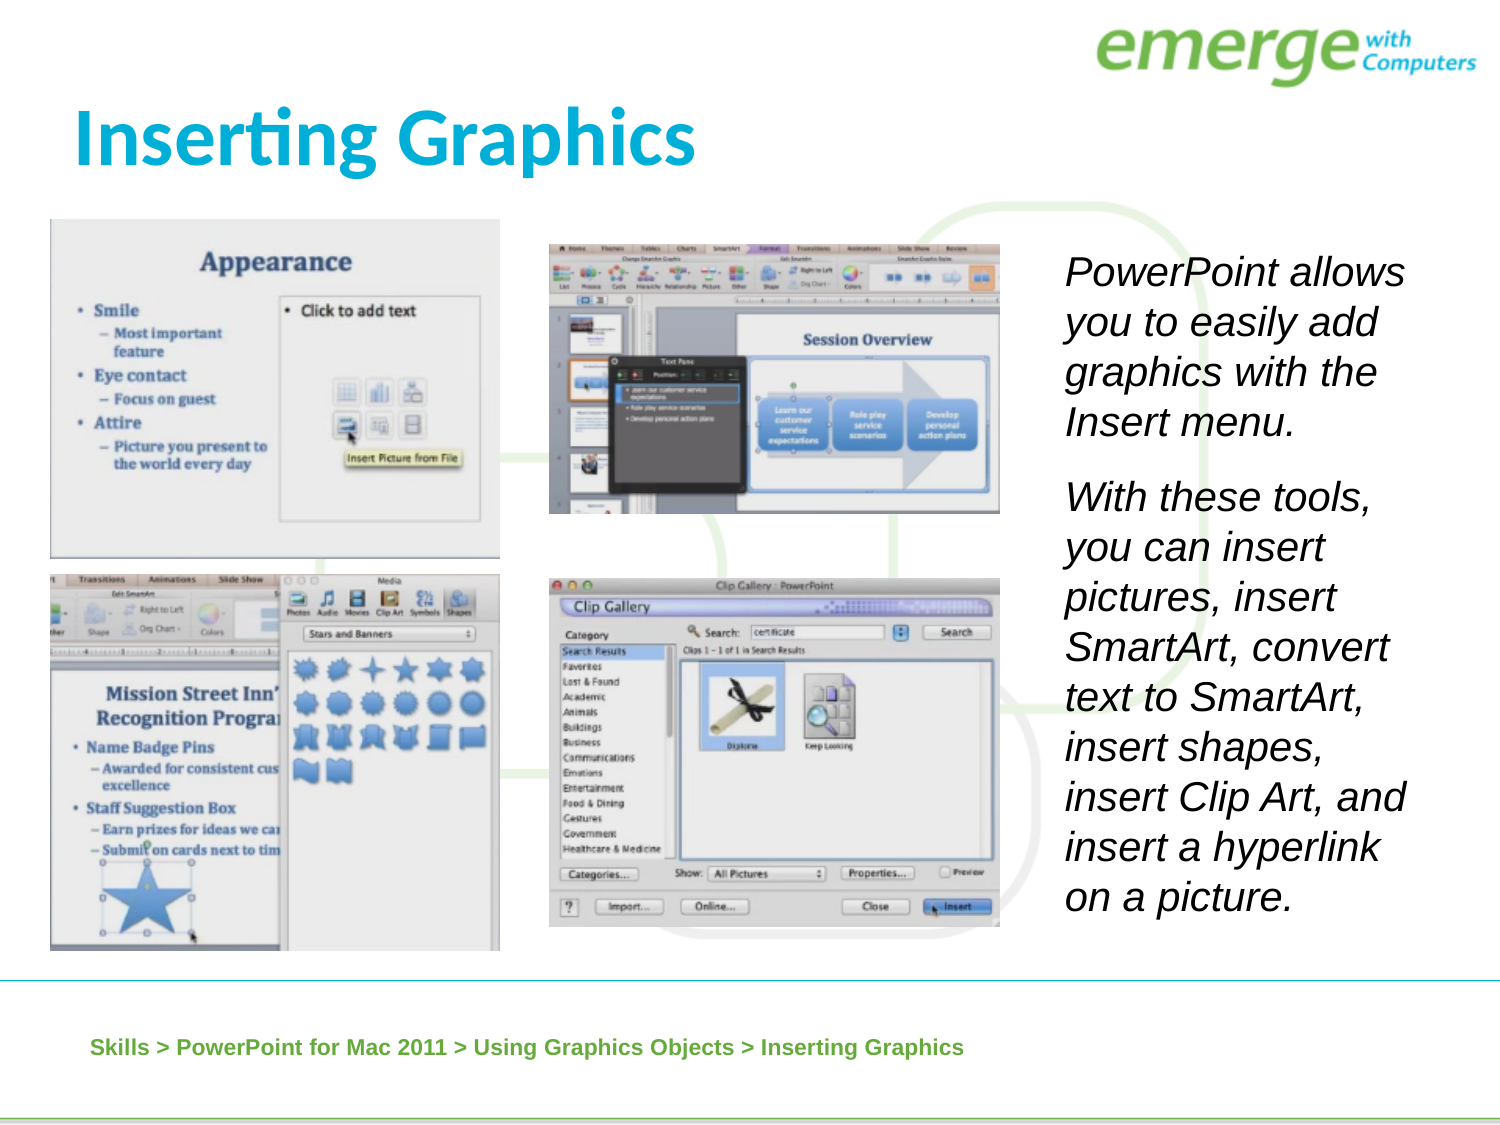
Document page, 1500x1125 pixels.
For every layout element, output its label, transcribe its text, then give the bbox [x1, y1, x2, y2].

text_box PowerPoint allows you to easily add graphics with the Insert menu. With these tools, you can insert pictures, insert SmartArt, convert text to SmartArt, insert shapes, insert Clip Art, and insert a hyperlink on a picture. [1049, 237, 1438, 927]
picture [24, 193, 1500, 979]
picture [1074, 0, 1500, 75]
text_box Skills > PowerPoint for Mac 2011 > Using Graphics Objects > Inserting Graphics [74, 1025, 1500, 1075]
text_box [49, 219, 1001, 952]
title Inserting Graphics [0, 75, 1500, 193]
picture [0, 982, 1500, 1125]
